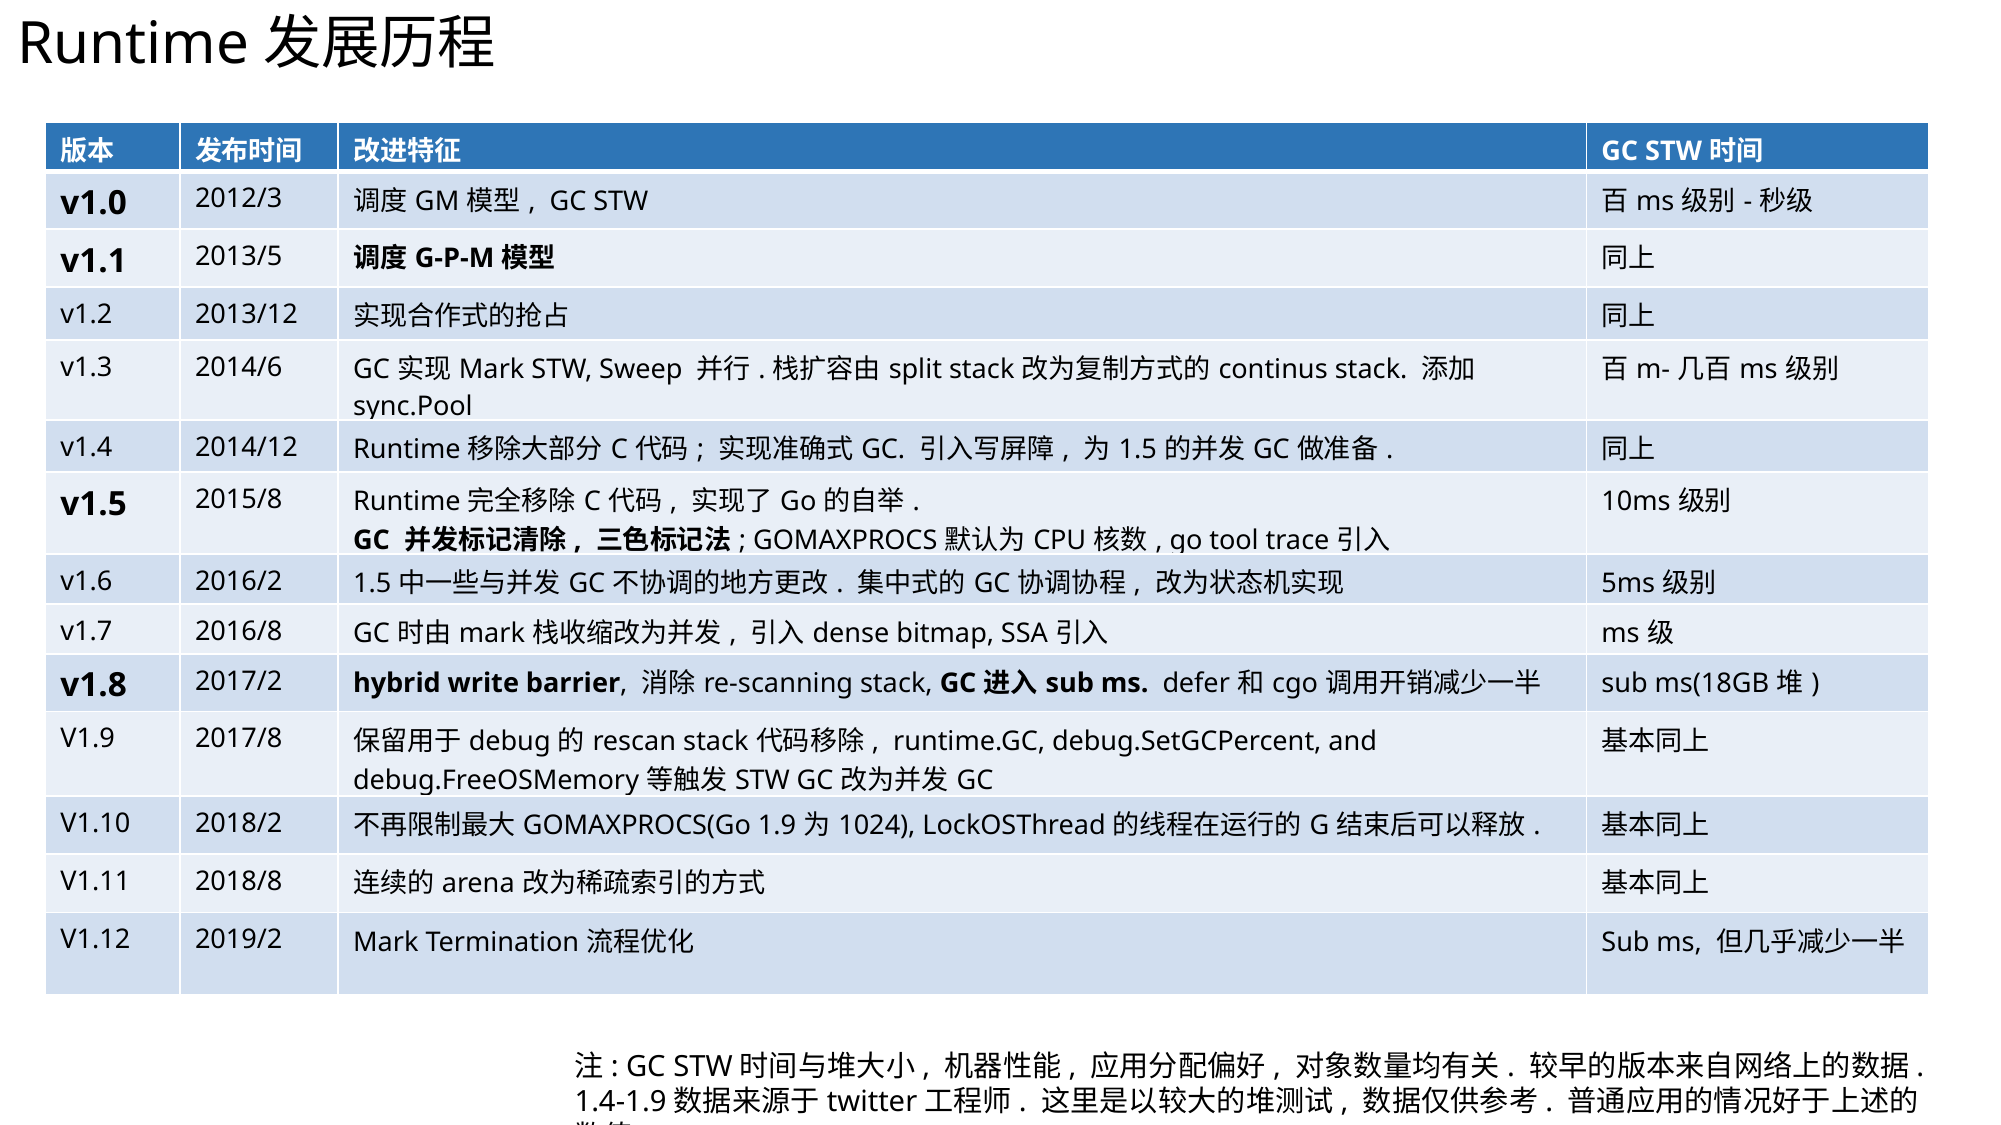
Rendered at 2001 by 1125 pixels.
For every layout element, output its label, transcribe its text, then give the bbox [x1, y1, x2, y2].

table_cell 连续的arena改为稀疏索引的方式 [339, 855, 1586, 912]
table_cell 百ms级别-秒级 [1587, 174, 1928, 228]
table_header 版本 [46, 123, 179, 169]
table_header GC STW时间 [1587, 123, 1928, 169]
table_cell 2015/8 [181, 473, 337, 553]
table_header 改进特征 [339, 123, 1586, 169]
table_cell hybrid write barrier, 消除re-scanning stack, GC进入sub ms. defer和cgo调用开销减少一半 [339, 655, 1586, 711]
table_cell 同上 [1587, 421, 1928, 471]
table_cell 保留用于debug的rescan stack代码移除, runtime.GC, debug.SetGCPercent, and debug.FreeOSMemory等触发STW GC改为并发GC [339, 712, 1586, 795]
table_cell v1.6 [46, 555, 179, 603]
table_cell sub ms(18GB堆) [1587, 655, 1928, 711]
table_cell 2014/6 [181, 341, 337, 419]
table_cell 2018/2 [181, 797, 337, 853]
table_cell 调度G-P-M模型 [339, 230, 1586, 286]
table_cell 10ms级别 [1587, 473, 1928, 553]
text_box Runtime发展历程 [2, 0, 1577, 83]
table_cell 2016/2 [181, 555, 337, 603]
table_cell v1.3 [46, 341, 179, 419]
table_cell Sub ms, 但几乎减少一半 [1587, 913, 1928, 994]
table_cell 2019/2 [181, 913, 337, 994]
table_cell 实现合作式的抢占 [339, 288, 1586, 339]
table_cell GC实现Mark STW, Sweep 并行.栈扩容由split stack改为复制方式的continus stack. 添加sync.Pool [339, 341, 1586, 419]
table_cell 2012/3 [181, 174, 337, 228]
table_cell v1.7 [46, 605, 179, 653]
table_cell 2013/5 [181, 230, 337, 286]
table_cell 百m-几百ms级别 [1587, 341, 1928, 419]
table_cell 同上 [1587, 230, 1928, 286]
table_cell V1.12 [46, 913, 179, 994]
table_cell GC时由mark栈收缩改为并发, 引入dense bitmap, SSA引入 [339, 605, 1586, 653]
table_cell 2018/8 [181, 855, 337, 912]
table_cell v1.5 [46, 473, 179, 553]
table_cell 2014/12 [181, 421, 337, 471]
table_cell 2016/8 [181, 605, 337, 653]
table_cell ms级 [1587, 605, 1928, 653]
table_cell Runtime完全移除C代码, 实现了Go的自举. GC 并发标记清除, 三色标记法; GOMAXPROCS默认为CPU核数, go tool trace引入 [339, 473, 1586, 553]
table_cell v1.0 [46, 174, 179, 228]
table_cell v1.2 [46, 288, 179, 339]
table_cell 基本同上 [1587, 797, 1928, 853]
table_cell V1.11 [46, 855, 179, 912]
table_cell 2013/12 [181, 288, 337, 339]
table_cell 基本同上 [1587, 855, 1928, 912]
table_cell Mark Termination流程优化 [339, 913, 1586, 994]
table_cell 不再限制最大GOMAXPROCS(Go 1.9为1024), LockOSThread的线程在运行的G结束后可以释放. [339, 797, 1586, 853]
table_cell 2017/8 [181, 712, 337, 795]
table_cell 调度GM模型, GC STW [339, 174, 1586, 228]
text_box 注: GC STW时间与堆大小, 机器性能, 应用分配偏好, 对象数量均有关. 较早的版本来自网络上的数据. 1.4-1.9数据来源于twitter工程师. 这里是以较大的堆测试, 数据仅供参考. 普通应用的情况好于上述的数值. [559, 1039, 1961, 1125]
table_cell 1.5中一些与并发GC不协调的地方更改. 集中式的GC协调协程, 改为状态机实现 [339, 555, 1586, 603]
table_cell 同上 [1587, 288, 1928, 339]
table_cell V1.10 [46, 797, 179, 853]
table_header 发布时间 [181, 123, 337, 169]
table_cell 基本同上 [1587, 712, 1928, 795]
table_cell 5ms级别 [1587, 555, 1928, 603]
table_cell 2017/2 [181, 655, 337, 711]
table_cell v1.4 [46, 421, 179, 471]
table_cell V1.9 [46, 712, 179, 795]
table_cell Runtime移除大部分C代码; 实现准确式GC. 引入写屏障, 为1.5的并发GC做准备. [339, 421, 1586, 471]
table_cell v1.8 [46, 655, 179, 711]
table_cell v1.1 [46, 230, 179, 286]
